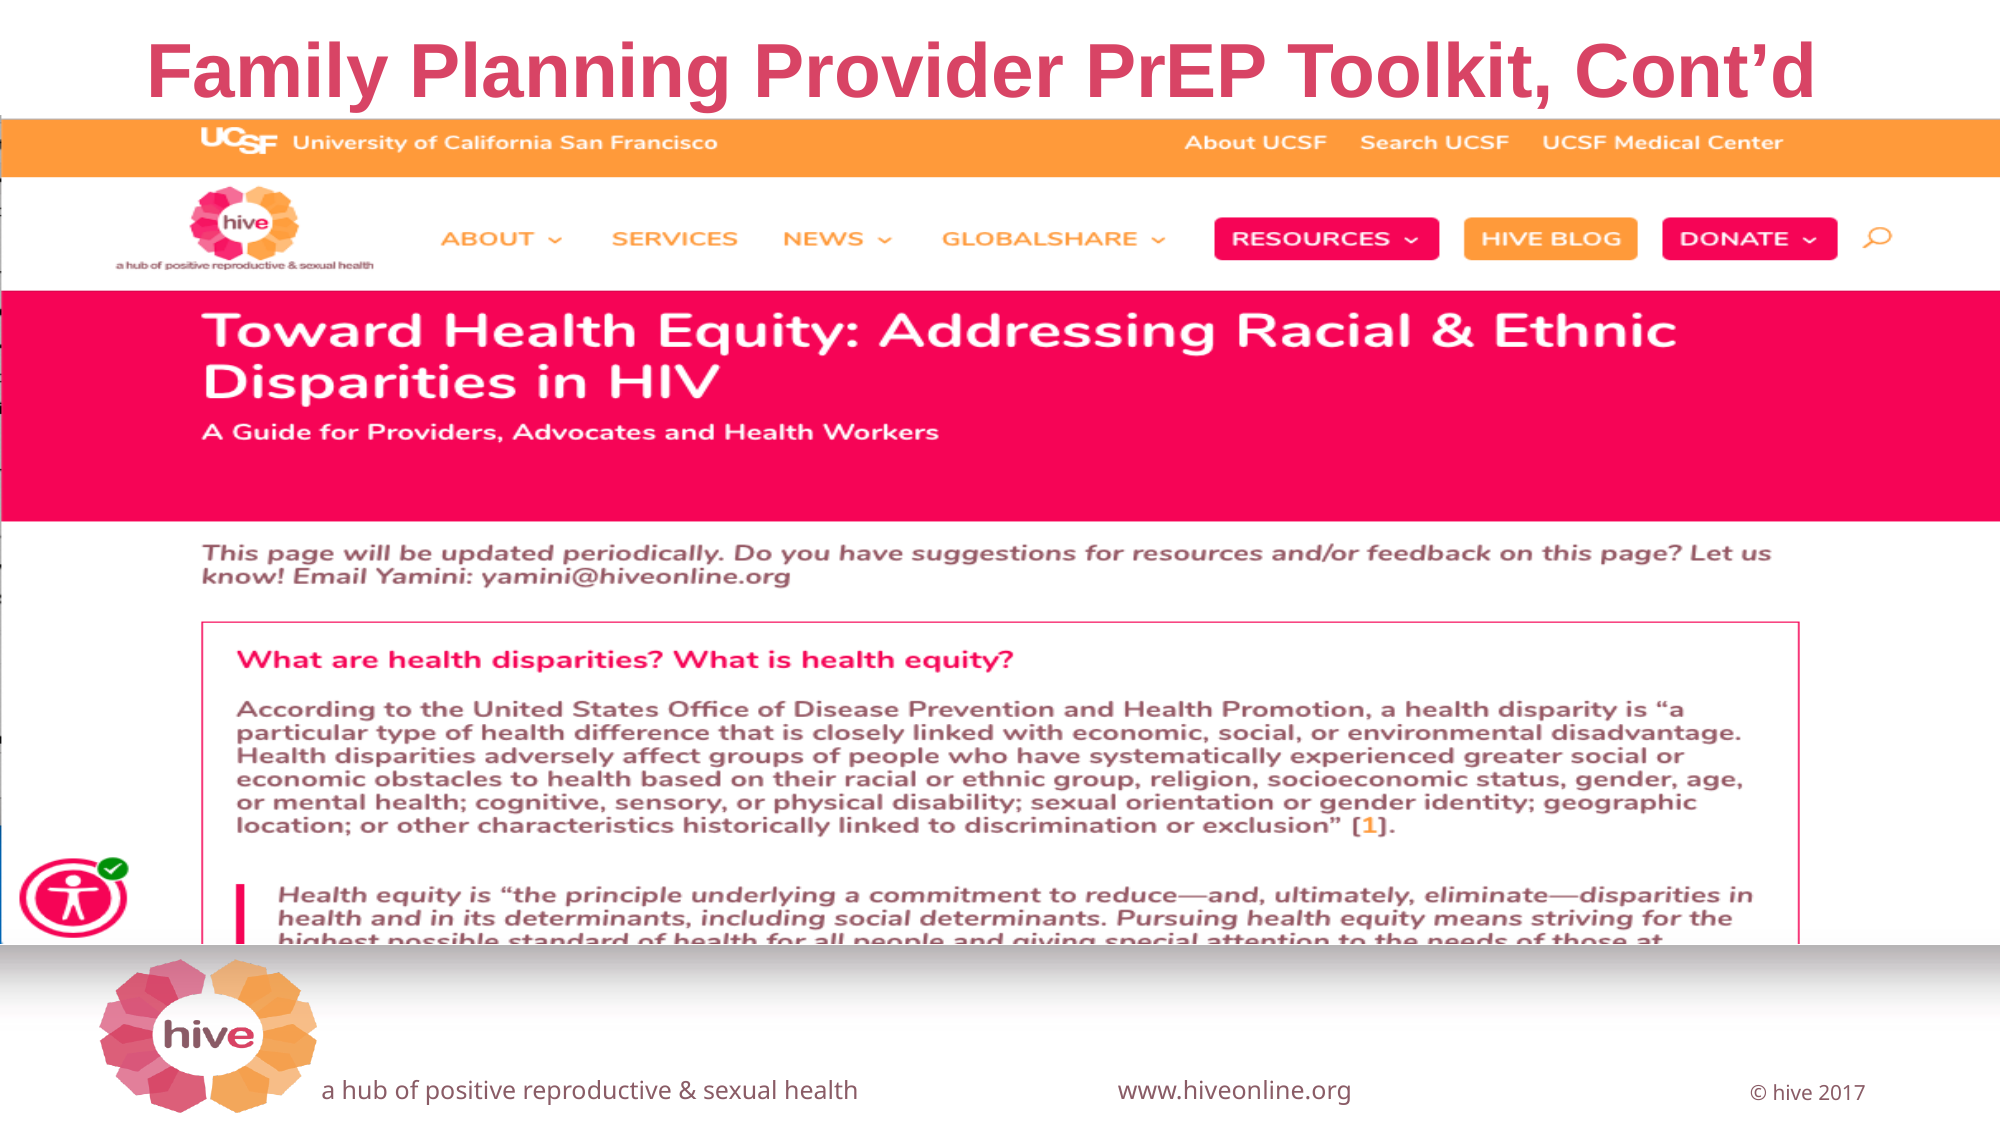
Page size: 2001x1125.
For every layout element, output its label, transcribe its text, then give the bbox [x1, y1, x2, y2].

title Family Planning Provider PrEP Toolkit, Cont’d [82, 0, 1882, 111]
picture [0, 115, 2000, 1125]
